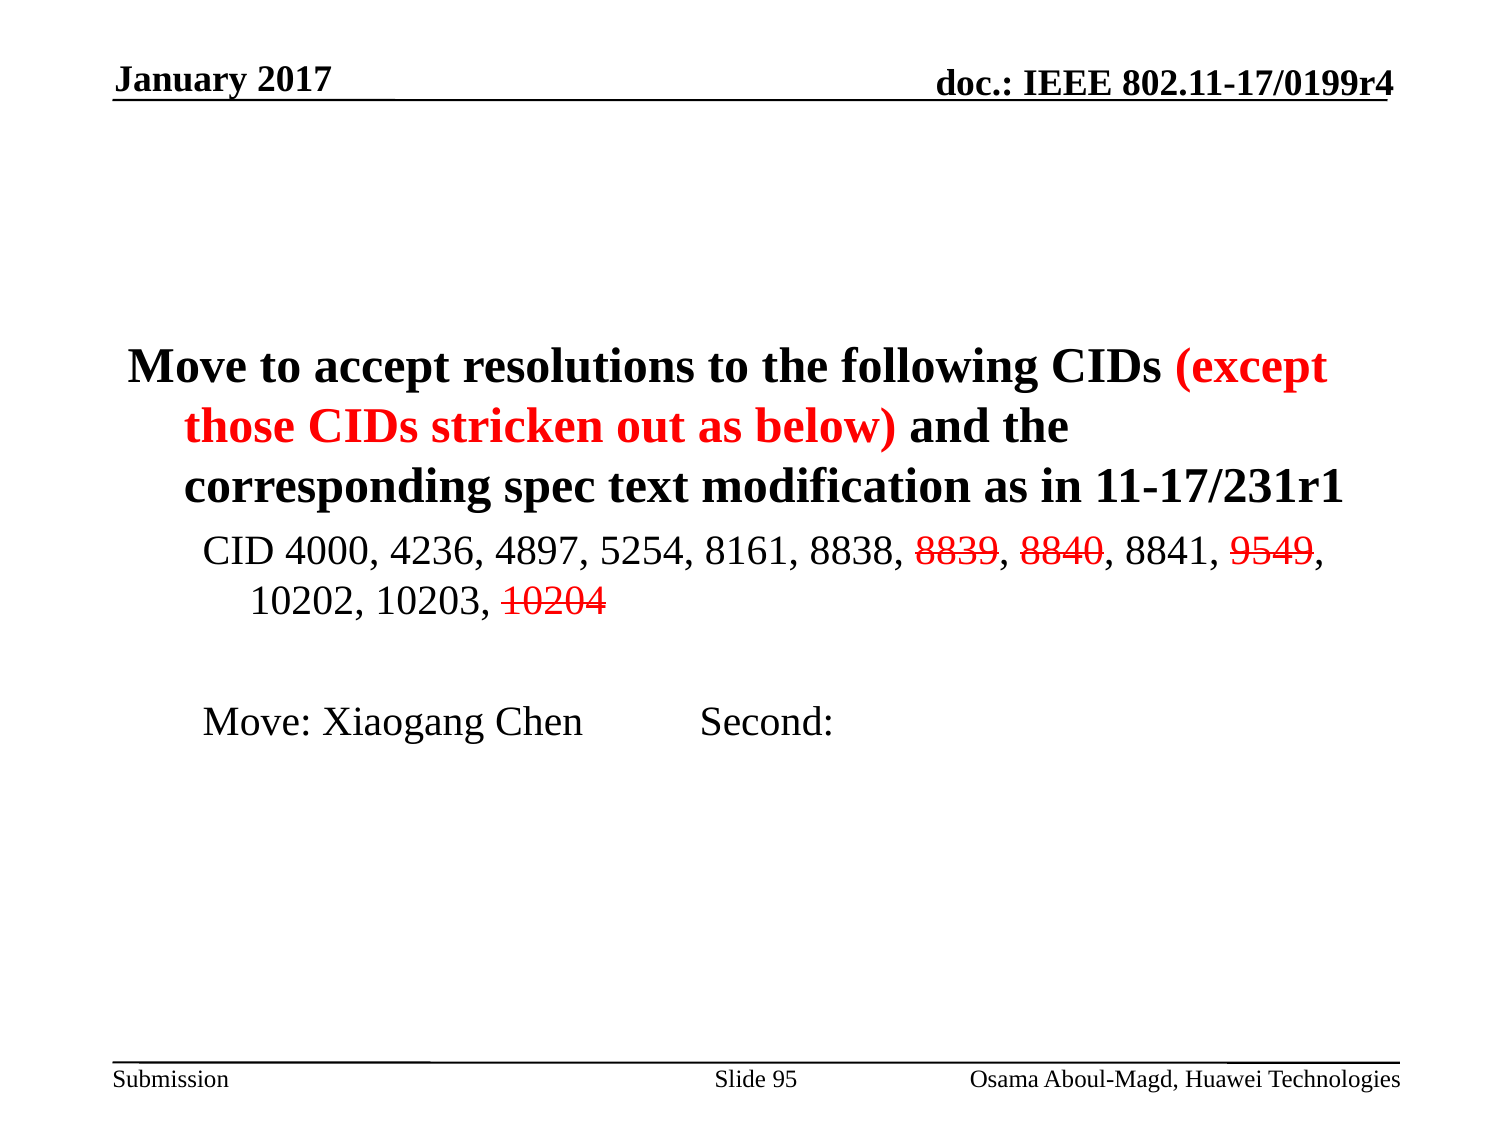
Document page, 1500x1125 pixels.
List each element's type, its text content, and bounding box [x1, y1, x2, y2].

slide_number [114, 54, 423, 100]
list Move to accept resolutions to the following CIDs (except those CIDs stricken out as below) and the corresponding spec text modification as in 11-17/231r1 CID 4000, 4236, 4897, 5254, 8161, 8838, 8839, 8840, 8841, 9549, 10202, 10203, 10204 Move: Xiaogang Chen Second: [112, 324, 1388, 1000]
footer Osama Aboul-Magd, Huawei Technologies [878, 1061, 1402, 1093]
slide_number Slide 95 [712, 1061, 800, 1123]
